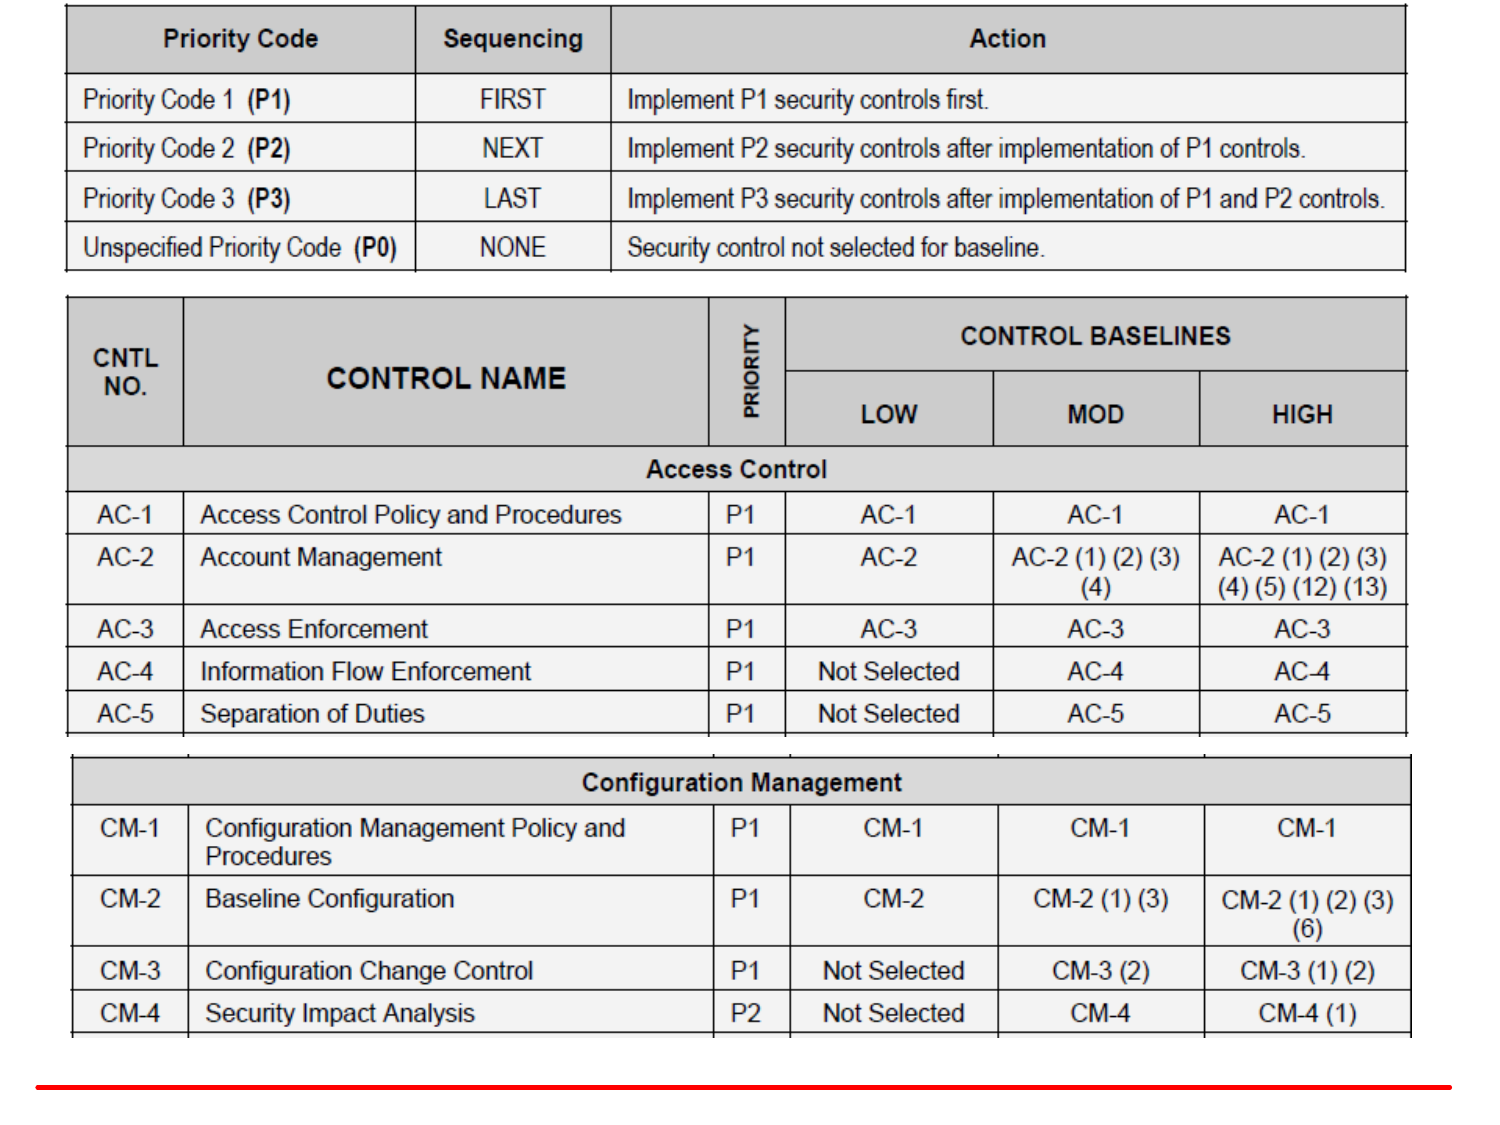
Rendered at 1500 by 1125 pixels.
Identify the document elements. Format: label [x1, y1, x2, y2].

picture [69, 754, 1412, 1038]
picture [61, 292, 1415, 737]
picture [60, 0, 1416, 279]
